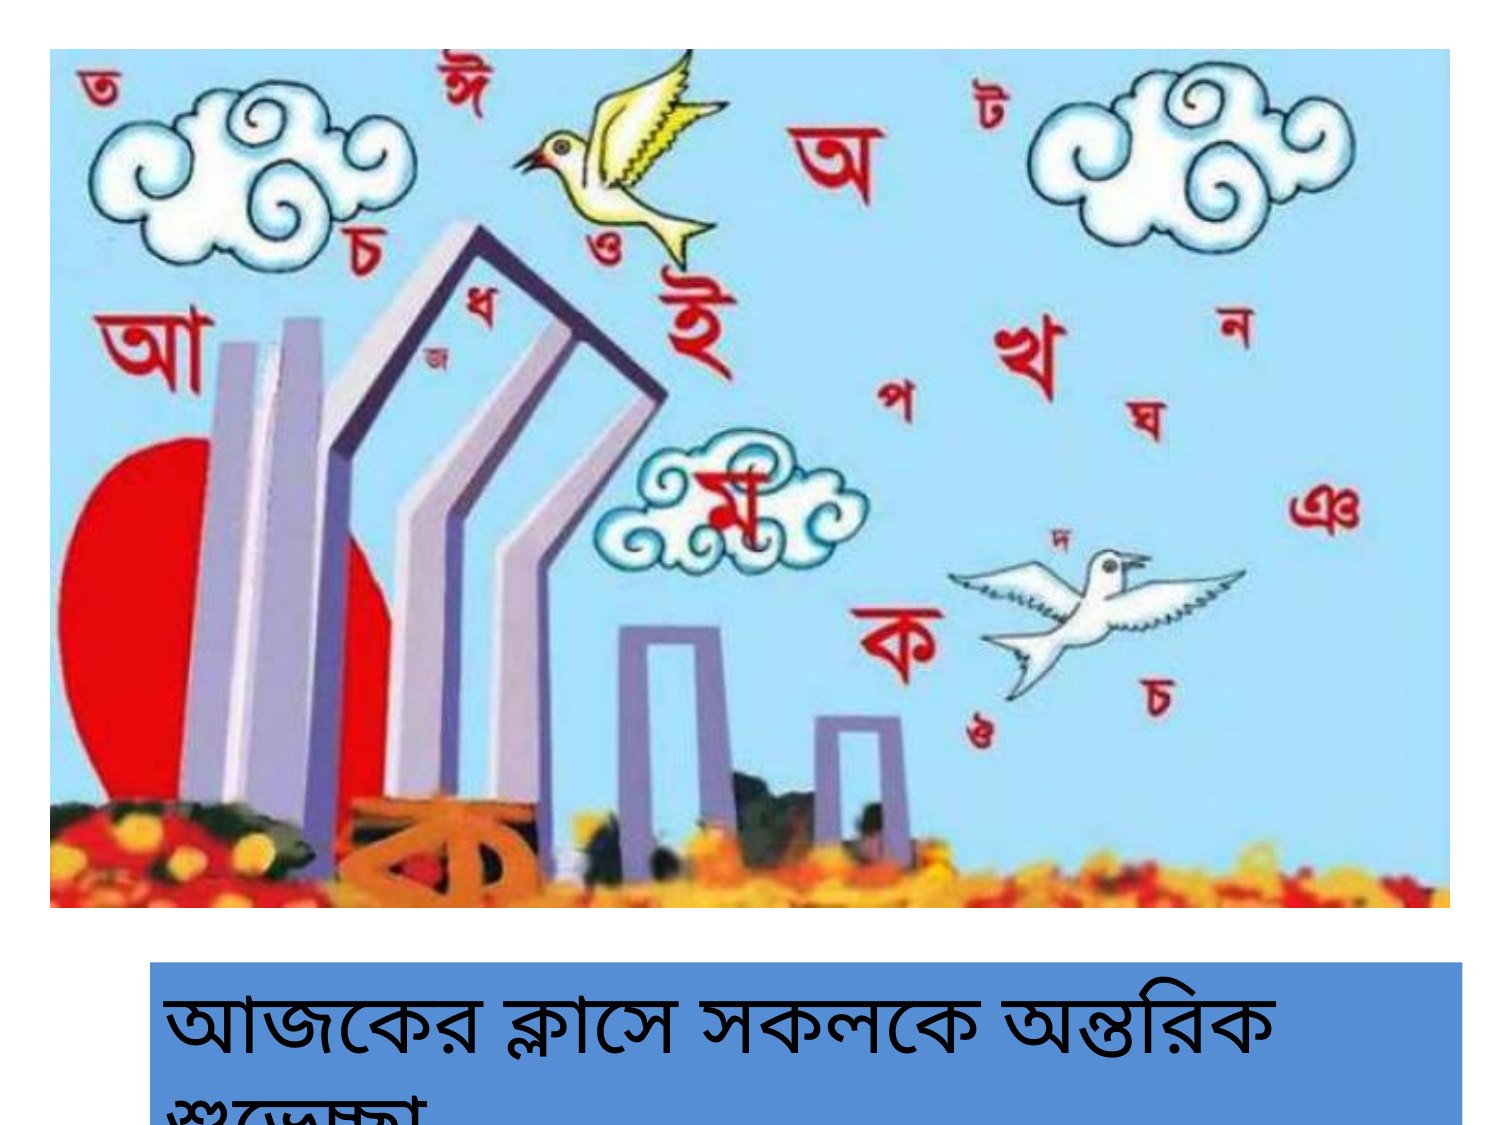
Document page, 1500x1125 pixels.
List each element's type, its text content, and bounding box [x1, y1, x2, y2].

text_box আজকের ক্লাসে সকলকে অন্তরিক শুভেচ্ছা [150, 962, 1463, 1125]
picture [49, 49, 1451, 909]
